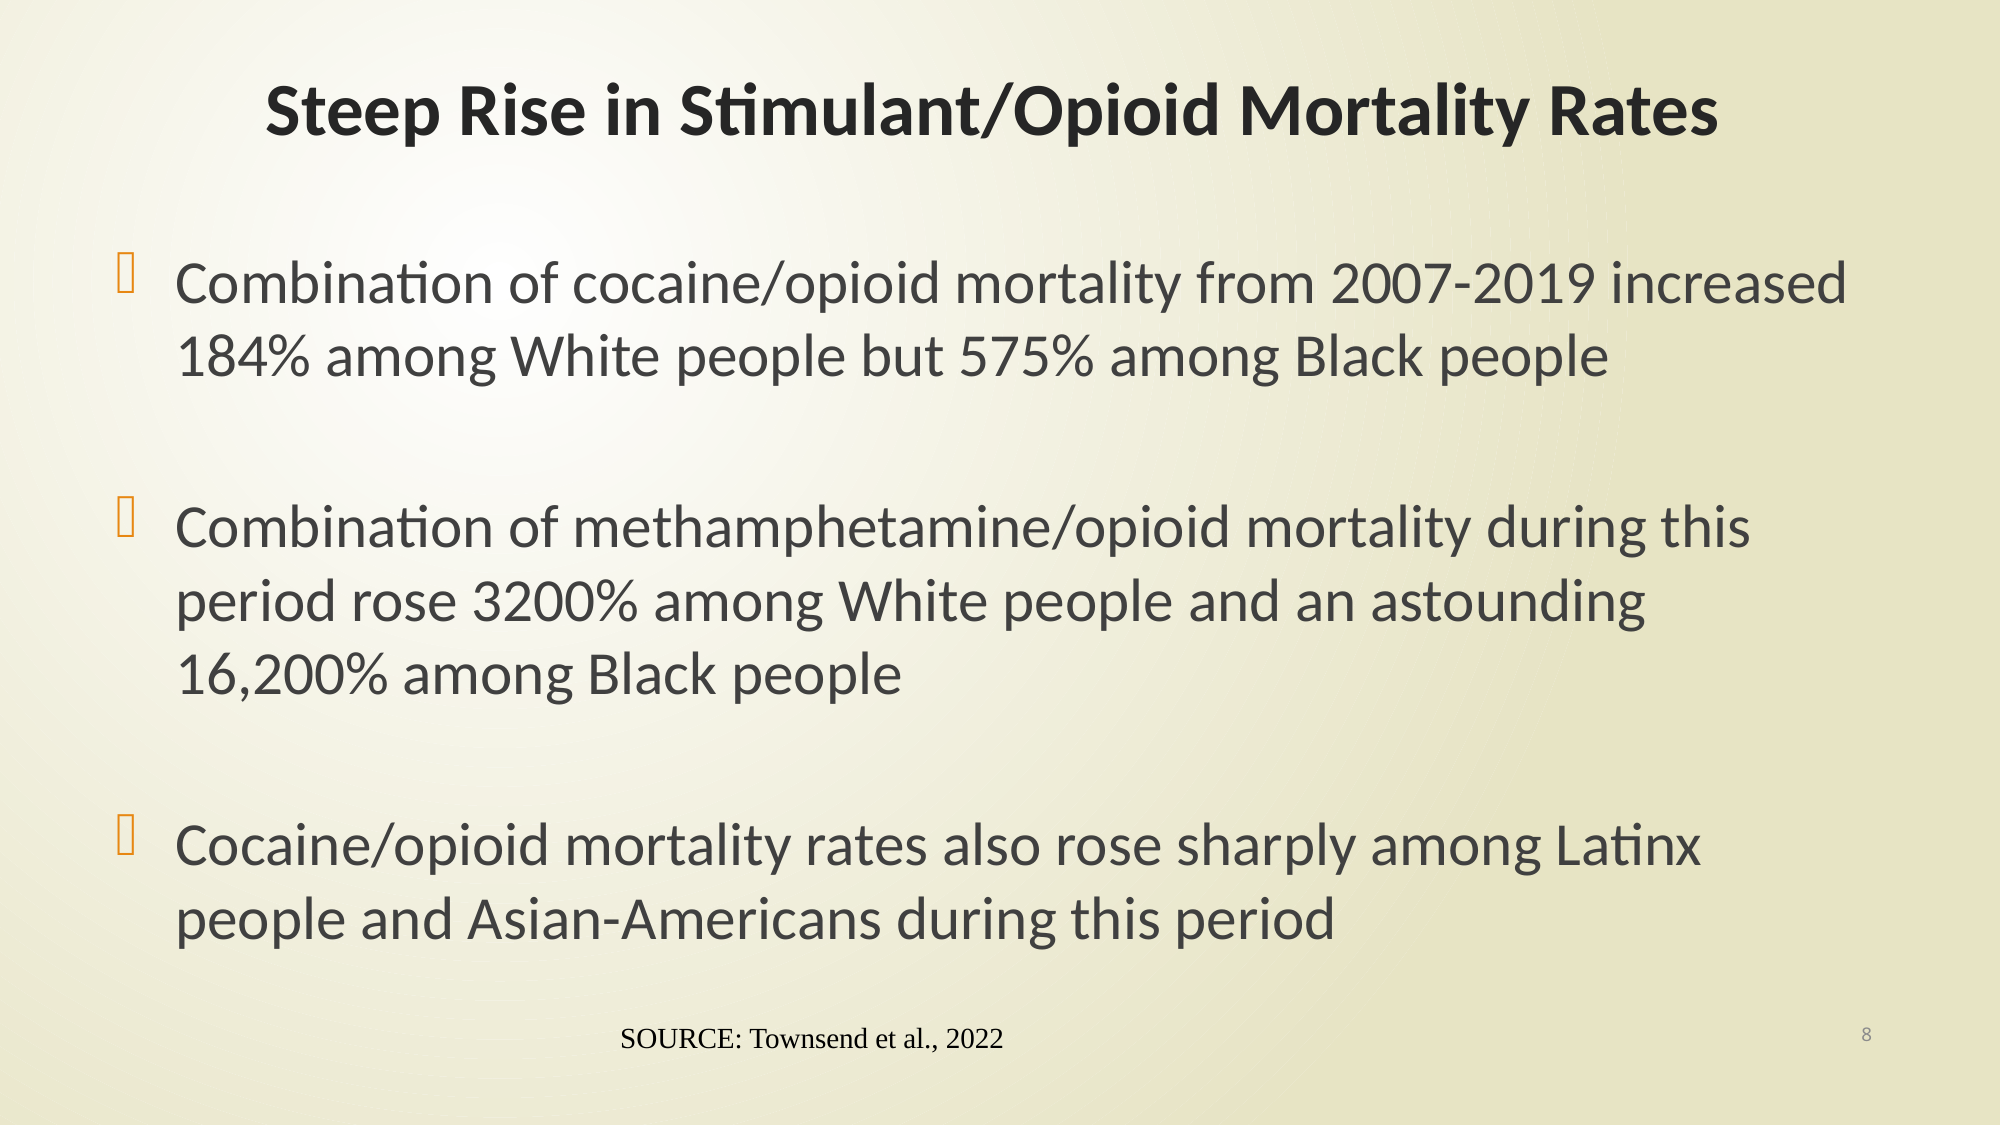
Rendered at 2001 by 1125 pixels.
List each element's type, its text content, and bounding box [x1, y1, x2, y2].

title Steep Rise in Stimulant/Opioid Mortality Rates [100, 0, 1887, 211]
slide_number 8 [1759, 1005, 1888, 1066]
footer SOURCE: Townsend et al., 2022 [100, 1006, 1524, 1067]
list Combination of cocaine/opioid mortality from 2007-2019 increased 184% among White people but 575% among Black people Combination of methamphetamine/opioid mortality during this period rose 3200% among White people and an astounding 16,200% among Black people Cocaine/opioid mortality rates also rose sharply among Latinx people and Asian-Americans during this period [100, 234, 1888, 970]
